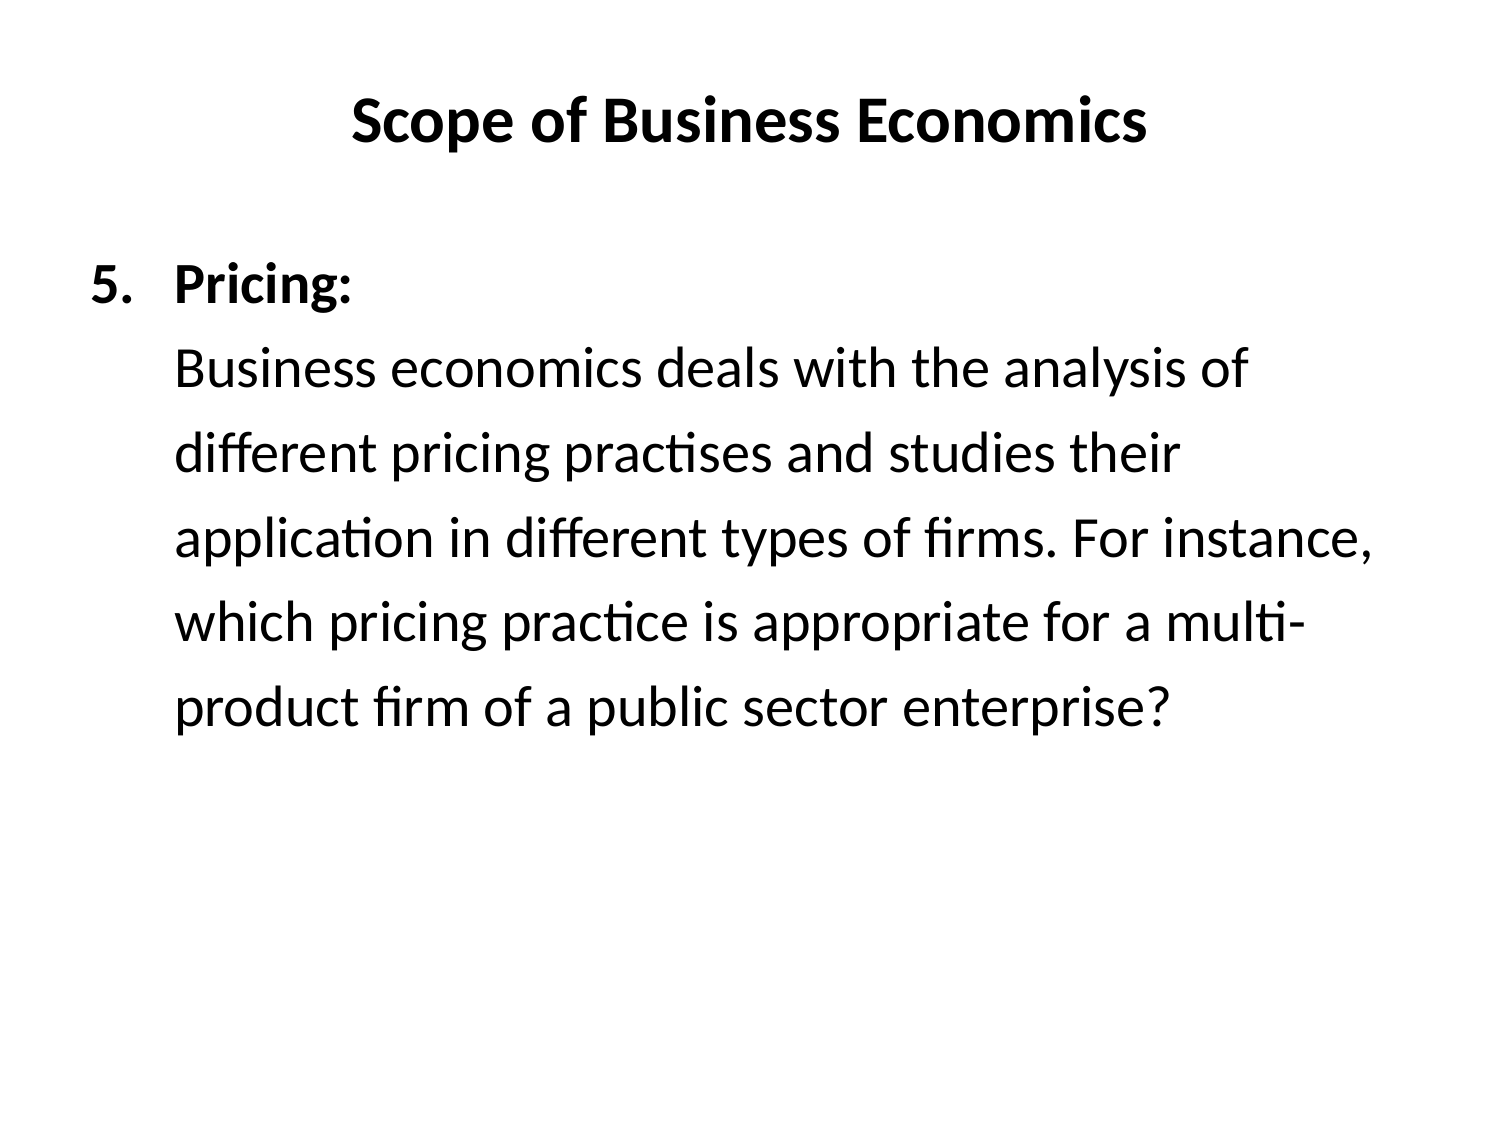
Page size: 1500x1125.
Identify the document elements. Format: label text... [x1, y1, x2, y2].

list Pricing: Business economics deals with the analysis of different pricing practises and studies their application in different types of firms. For instance, which pricing practice is appropriate for a multi-product firm of a public sector enterprise? [75, 222, 1425, 1005]
title Scope of Business Economics [75, 45, 1425, 188]
